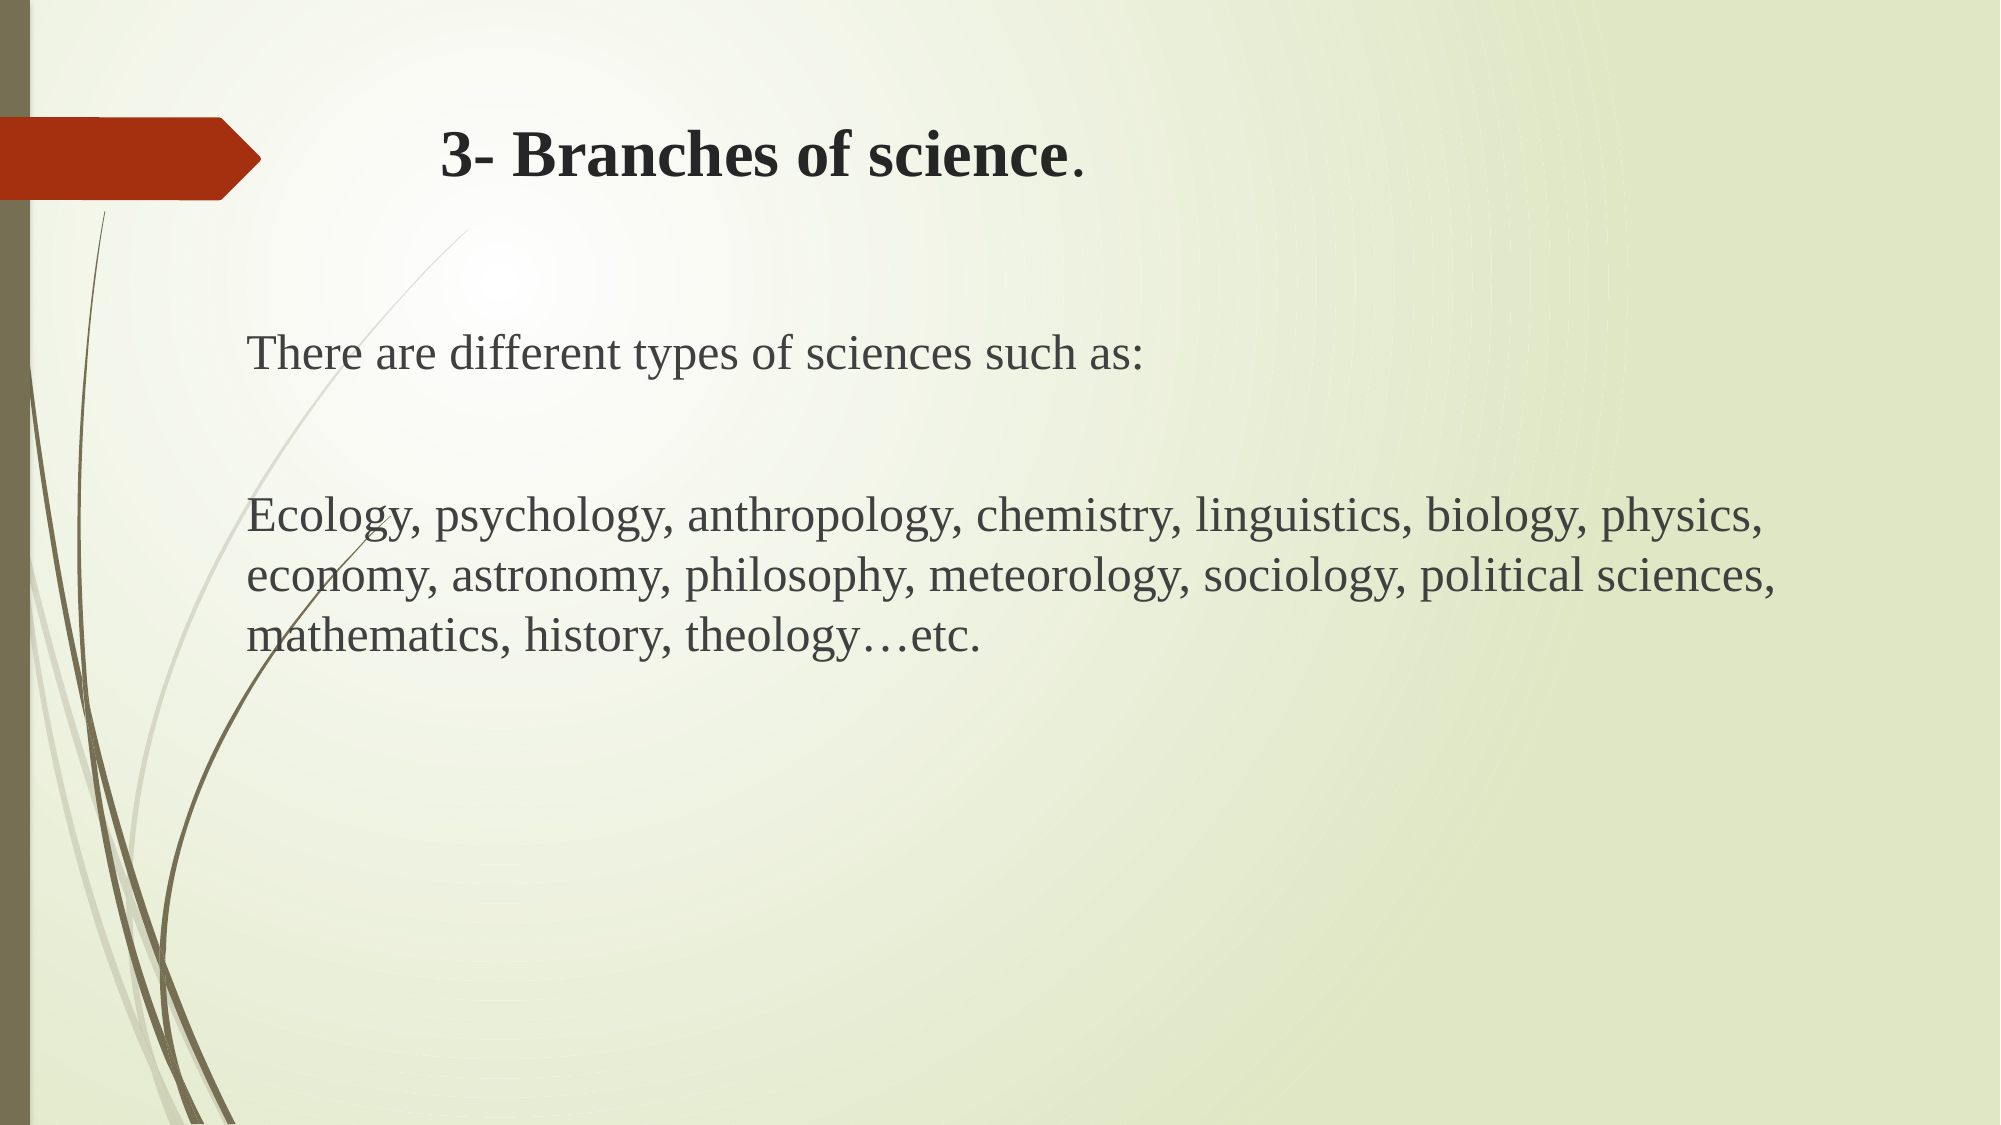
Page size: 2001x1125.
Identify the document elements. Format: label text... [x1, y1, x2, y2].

list There are different types of sciences such as: Ecology, psychology, anthropology, chemistry, linguistics, biology, physics, economy, astronomy, philosophy, meteorology, sociology, political sciences, mathematics, history, theology…etc. [231, 312, 1888, 970]
title 3- Branches of science. [425, 102, 1888, 312]
